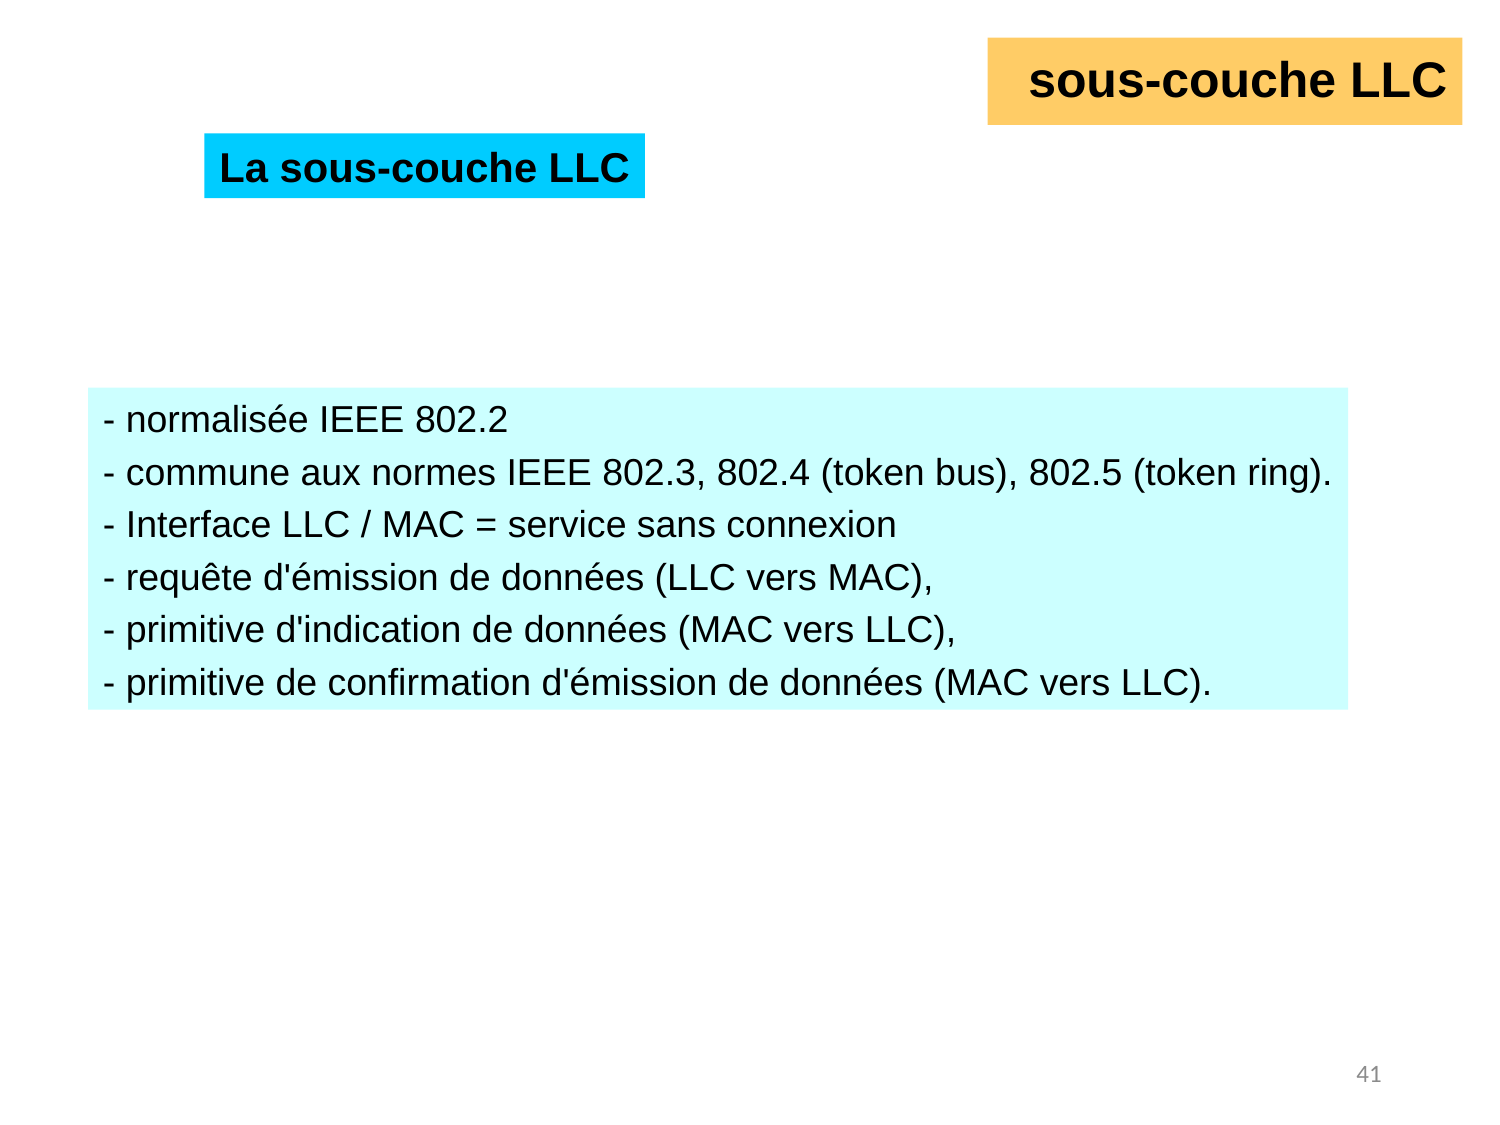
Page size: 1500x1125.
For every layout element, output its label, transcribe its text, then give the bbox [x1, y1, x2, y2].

slide_number 41 [1059, 1042, 1397, 1103]
text_box - normalisée IEEE 802.2 - commune aux normes IEEE 802.3, 802.4 (token bus), 802.5 (token ring). - Interface LLC / MAC = service sans connexion - requête d'émission de données (LLC vers MAC), - primitive d'indication de données (MAC vers LLC), - primitive de confirmation d'émission de données (MAC vers LLC). [88, 387, 1349, 710]
text_box La sous-couche LLC [204, 133, 645, 199]
title sous-couche LLC [987, 37, 1463, 125]
